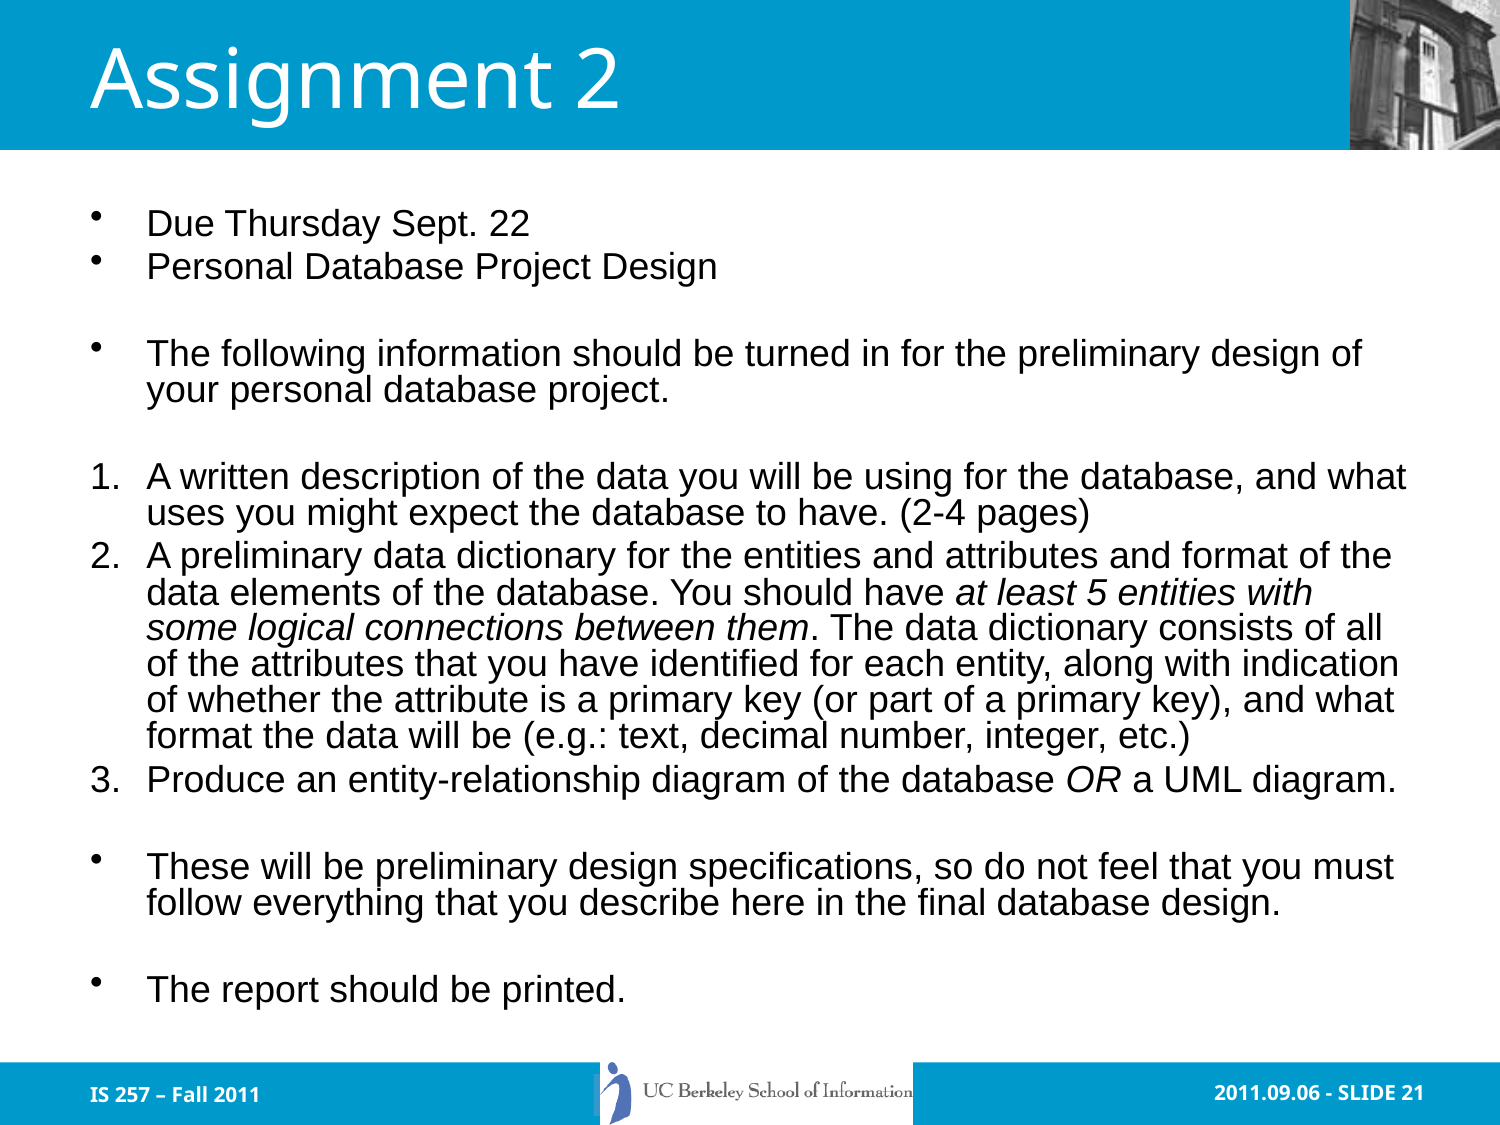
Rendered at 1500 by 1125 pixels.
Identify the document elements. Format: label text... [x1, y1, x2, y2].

picture [1351, 0, 1500, 150]
title Assignment 2 [75, 0, 1350, 150]
list Due Thursday Sept. 22 Personal Database Project Design The following information should be turned in for the preliminary design of your personal database project. A written description of the data you will be using for the database, and what uses you might expect the database to have. (2-4 pages) A preliminary data dictionary for the entities and attributes and format of the data elements of the database. You should have at least 5 entities with some logical connections between them. The data dictionary consists of all of the attributes that you have identified for each entity, along with indication of whether the attribute is a primary key (or part of a primary key), and what format the data will be (e.g.: text, decimal number, integer, etc.) Produce an entity-relationship diagram of the database OR a UML diagram. These will be preliminary design specifications, so do not feel that you must follow everything that you describe here in the final database design. The report should be printed. [75, 200, 1425, 1013]
slide_number IS 257 – Fall 2011 [75, 1062, 388, 1125]
picture [594, 1062, 912, 1125]
